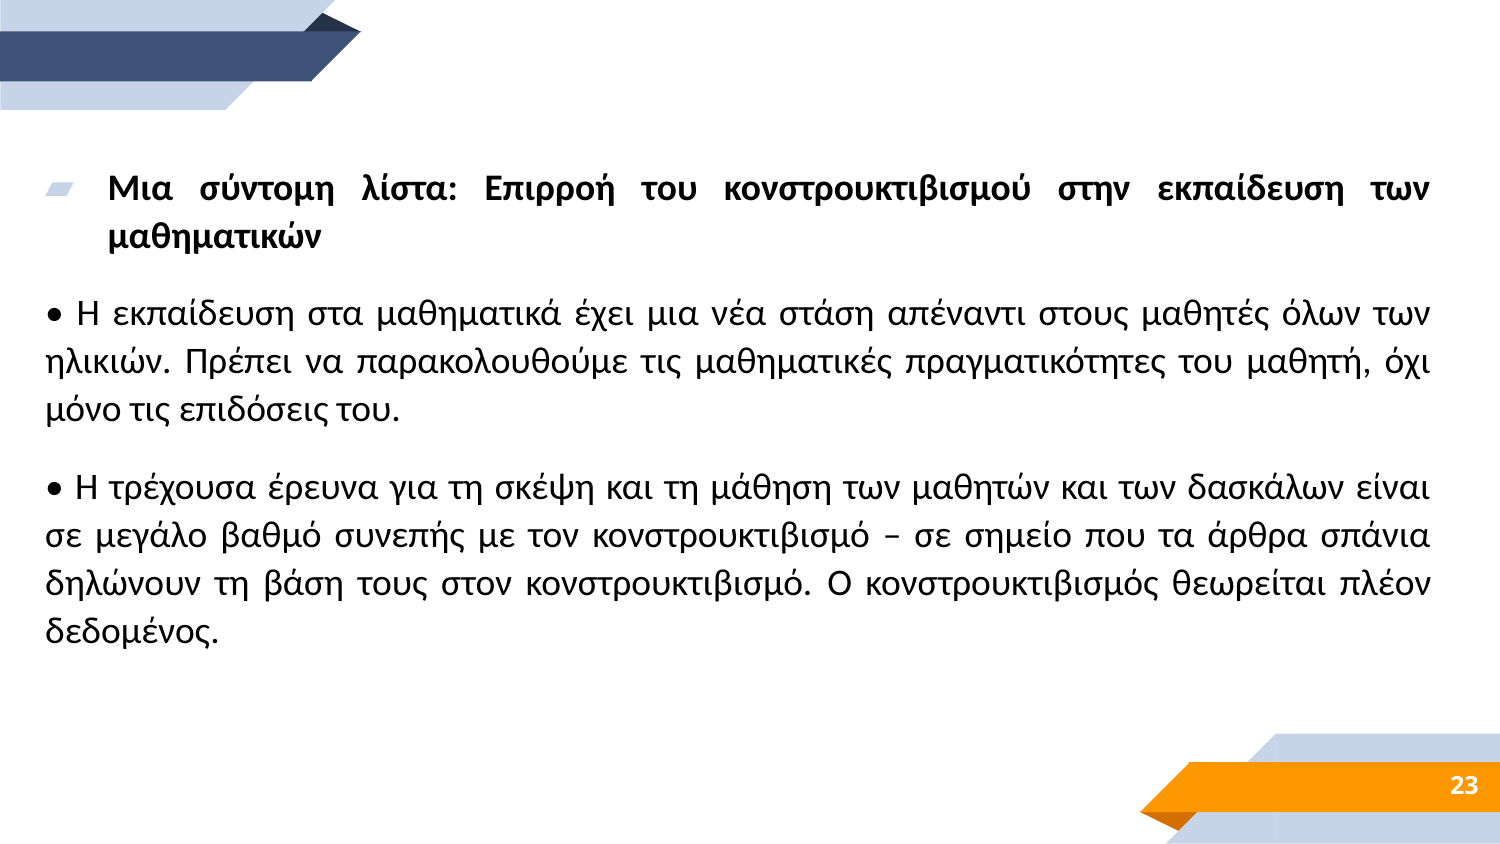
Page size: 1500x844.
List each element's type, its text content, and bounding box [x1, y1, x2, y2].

slide_number 23 [1249, 760, 1494, 813]
subtitle Μια σύντομη λίστα: Επιρροή του κονστρουκτιβισμού στην εκπαίδευση των μαθηματικών • Η εκπαίδευση στα μαθηματικά έχει μια νέα στάση απέναντι στους μαθητές όλων των ηλικιών. Πρέπει να παρακολουθούμε τις μαθηματικές πραγματικότητες του μαθητή, όχι μόνο τις επιδόσεις του. • Η τρέχουσα έρευνα για τη σκέψη και τη μάθηση των μαθητών και των δασκάλων είναι σε μεγάλο βαθμό συνεπής με τον κονστρουκτιβισμό – σε σημείο που τα άρθρα σπάνια δηλώνουν τη βάση τους στον κονστρουκτιβισμό. Ο κονστρουκτιβισμός θεωρείται πλέον δεδομένος. [17, 281, 1447, 623]
